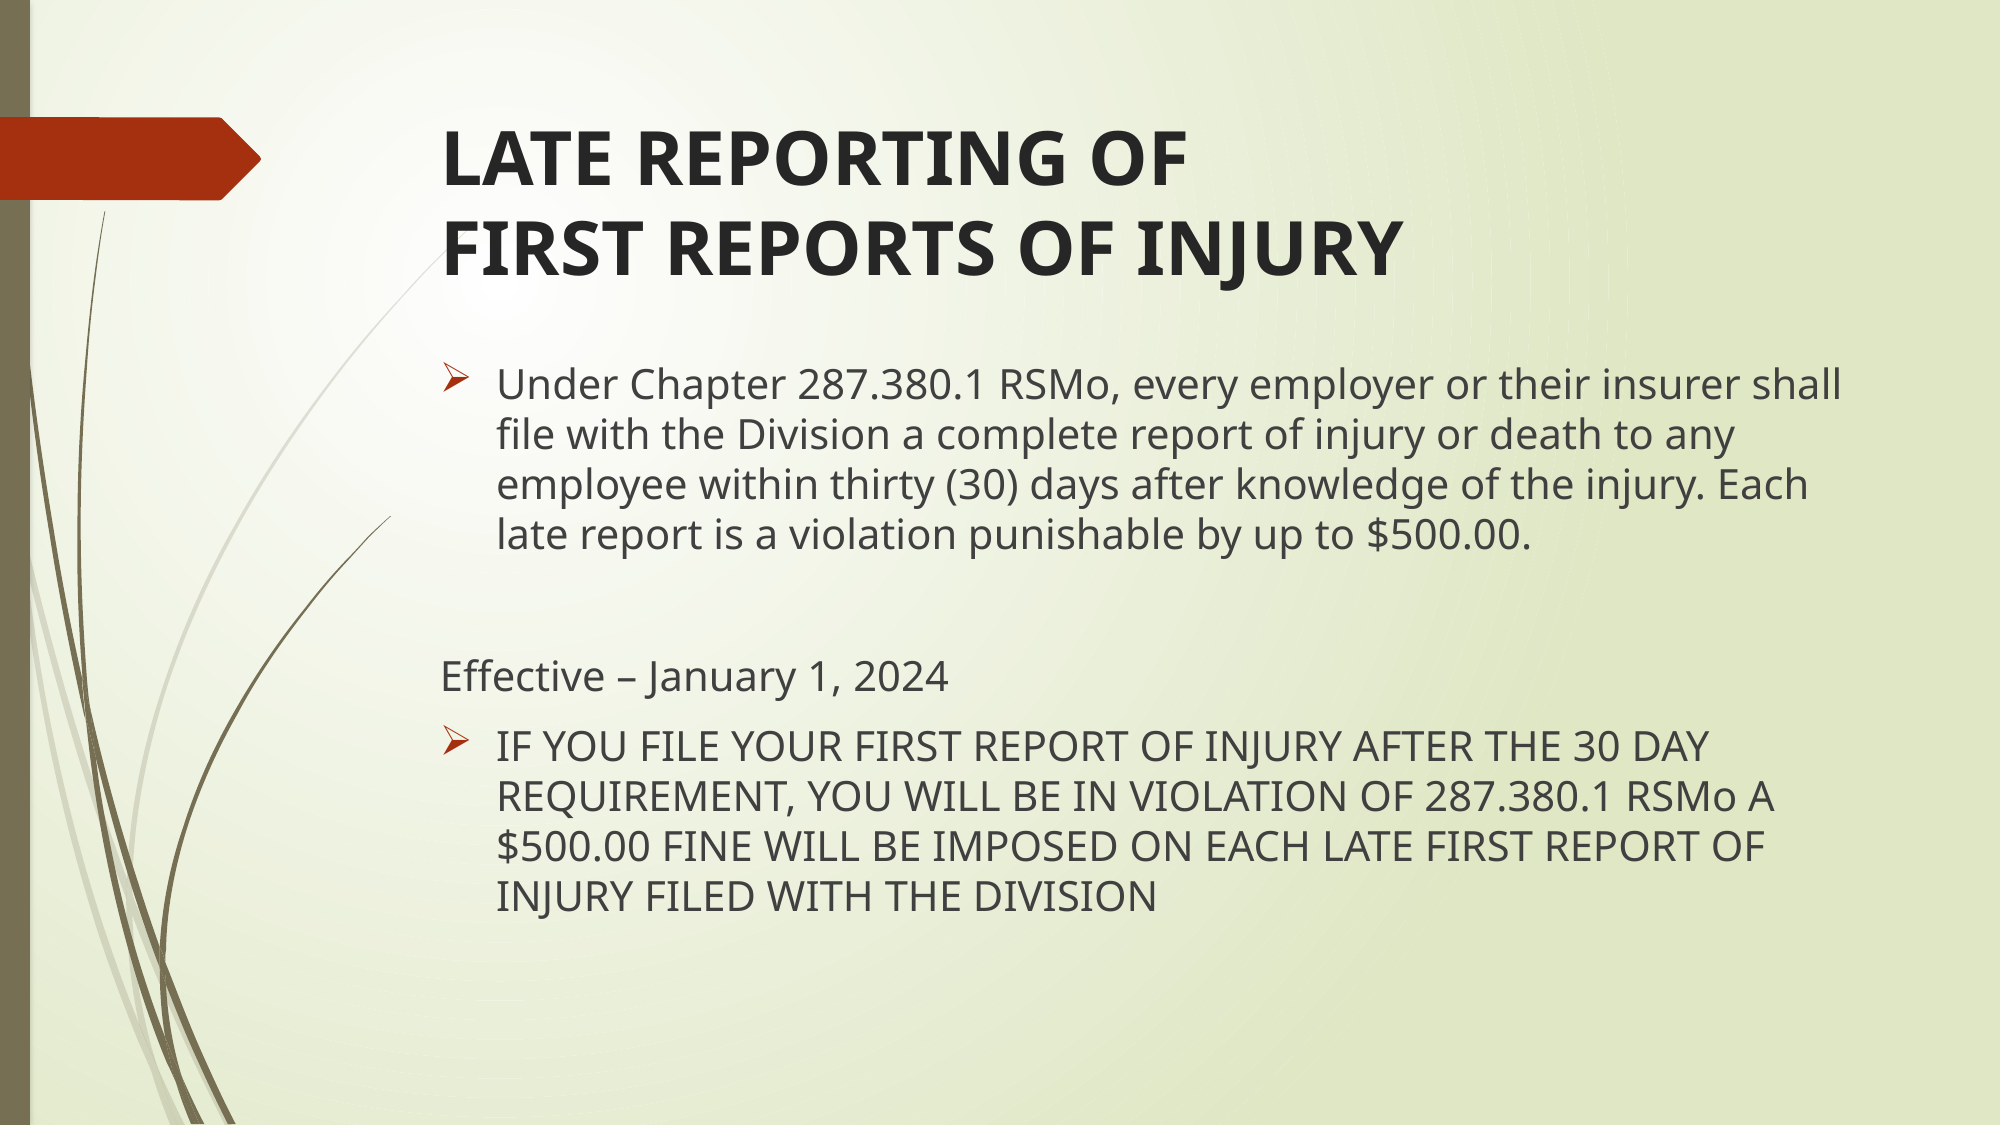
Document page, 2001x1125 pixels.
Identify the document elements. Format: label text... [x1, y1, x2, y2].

list Under Chapter 287.380.1 RSMo, every employer or their insurer shall file with the Division a complete report of injury or death to any employee within thirty (30) days after knowledge of the injury. Each late report is a violation punishable by up to $500.00. Effective – January 1, 2024 IF YOU FILE YOUR FIRST REPORT OF INJURY AFTER THE 30 DAY REQUIREMENT, YOU WILL BE IN VIOLATION OF 287.380.1 RSMo A $500.00 FINE WILL BE IMPOSED ON EACH LATE FIRST REPORT OF INJURY FILED WITH THE DIVISION [424, 350, 1888, 970]
title LATE REPORTING OF FIRST REPORTS OF INJURY [425, 102, 1888, 313]
